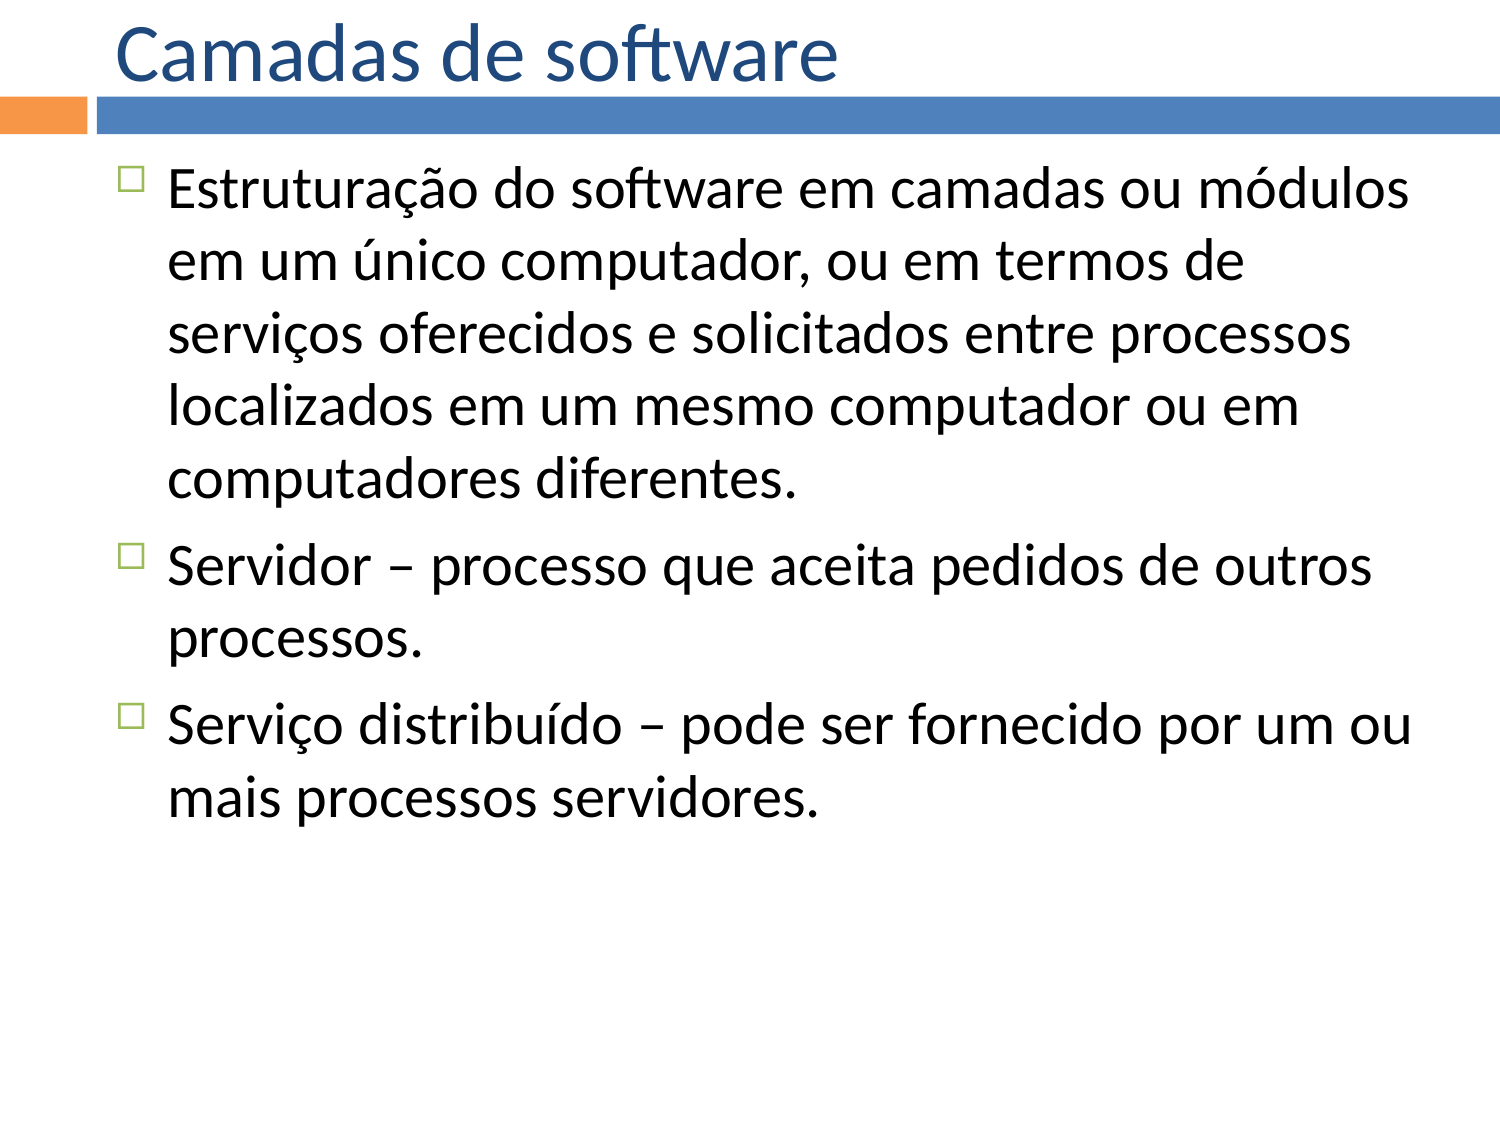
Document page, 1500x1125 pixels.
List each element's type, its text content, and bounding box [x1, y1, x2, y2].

text_box [0, 95, 88, 136]
text_box Camadas de software [100, 0, 1438, 102]
text_box Estruturação do software em camadas ou módulos em um único computador, ou em termos de serviços oferecidos e solicitados entre processos localizados em um mesmo computador ou em computadores diferentes. Servidor – processo que aceita pedidos de outros processos. Serviço distribuído – pode ser fornecido por um ou mais processos servidores. [100, 140, 1438, 1043]
